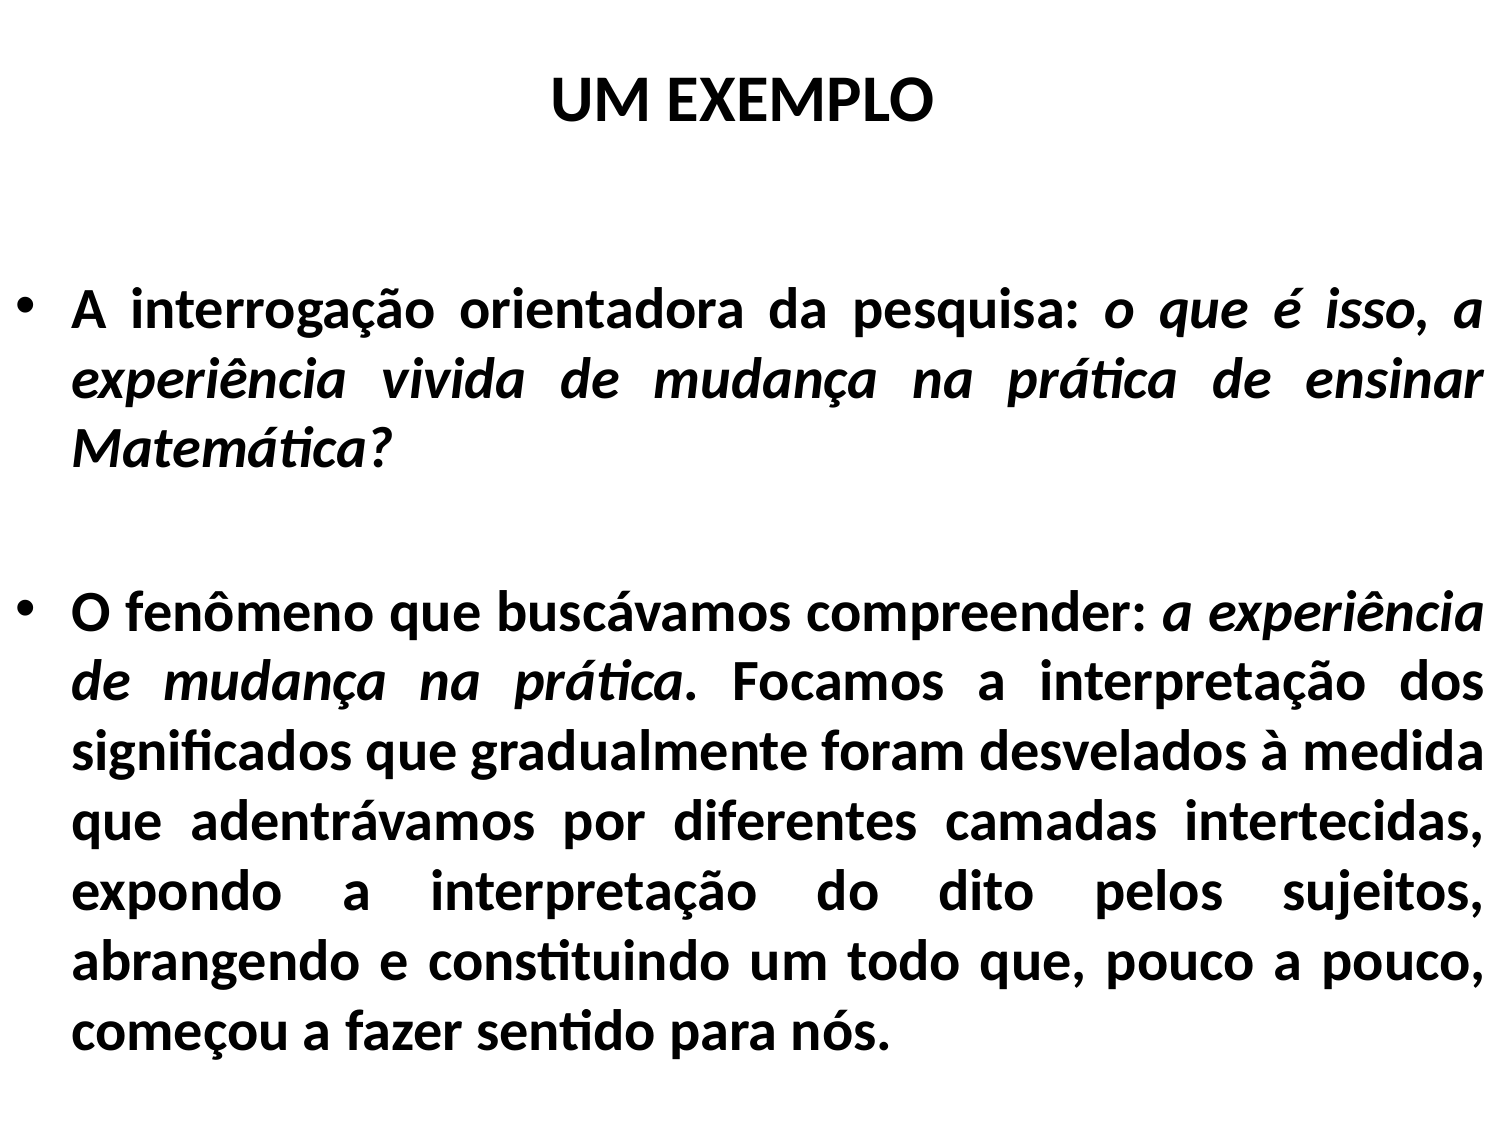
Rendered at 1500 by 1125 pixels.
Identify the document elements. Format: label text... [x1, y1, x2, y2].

list A interrogação orientadora da pesquisa: o que é isso, a experiência vivida de mudança na prática de ensinar Matemática? O fenômeno que buscávamos compreender: a experiência de mudança na prática. Focamos a interpretação dos significados que gradualmente foram desvelados à medida que adentrávamos por diferentes camadas intertecidas, expondo a interpretação do dito pelos sujeitos, abrangendo e constituindo um todo que, pouco a pouco, começou a fazer sentido para nós. [0, 262, 1500, 1125]
title UM EXEMPLO [75, 0, 1425, 189]
